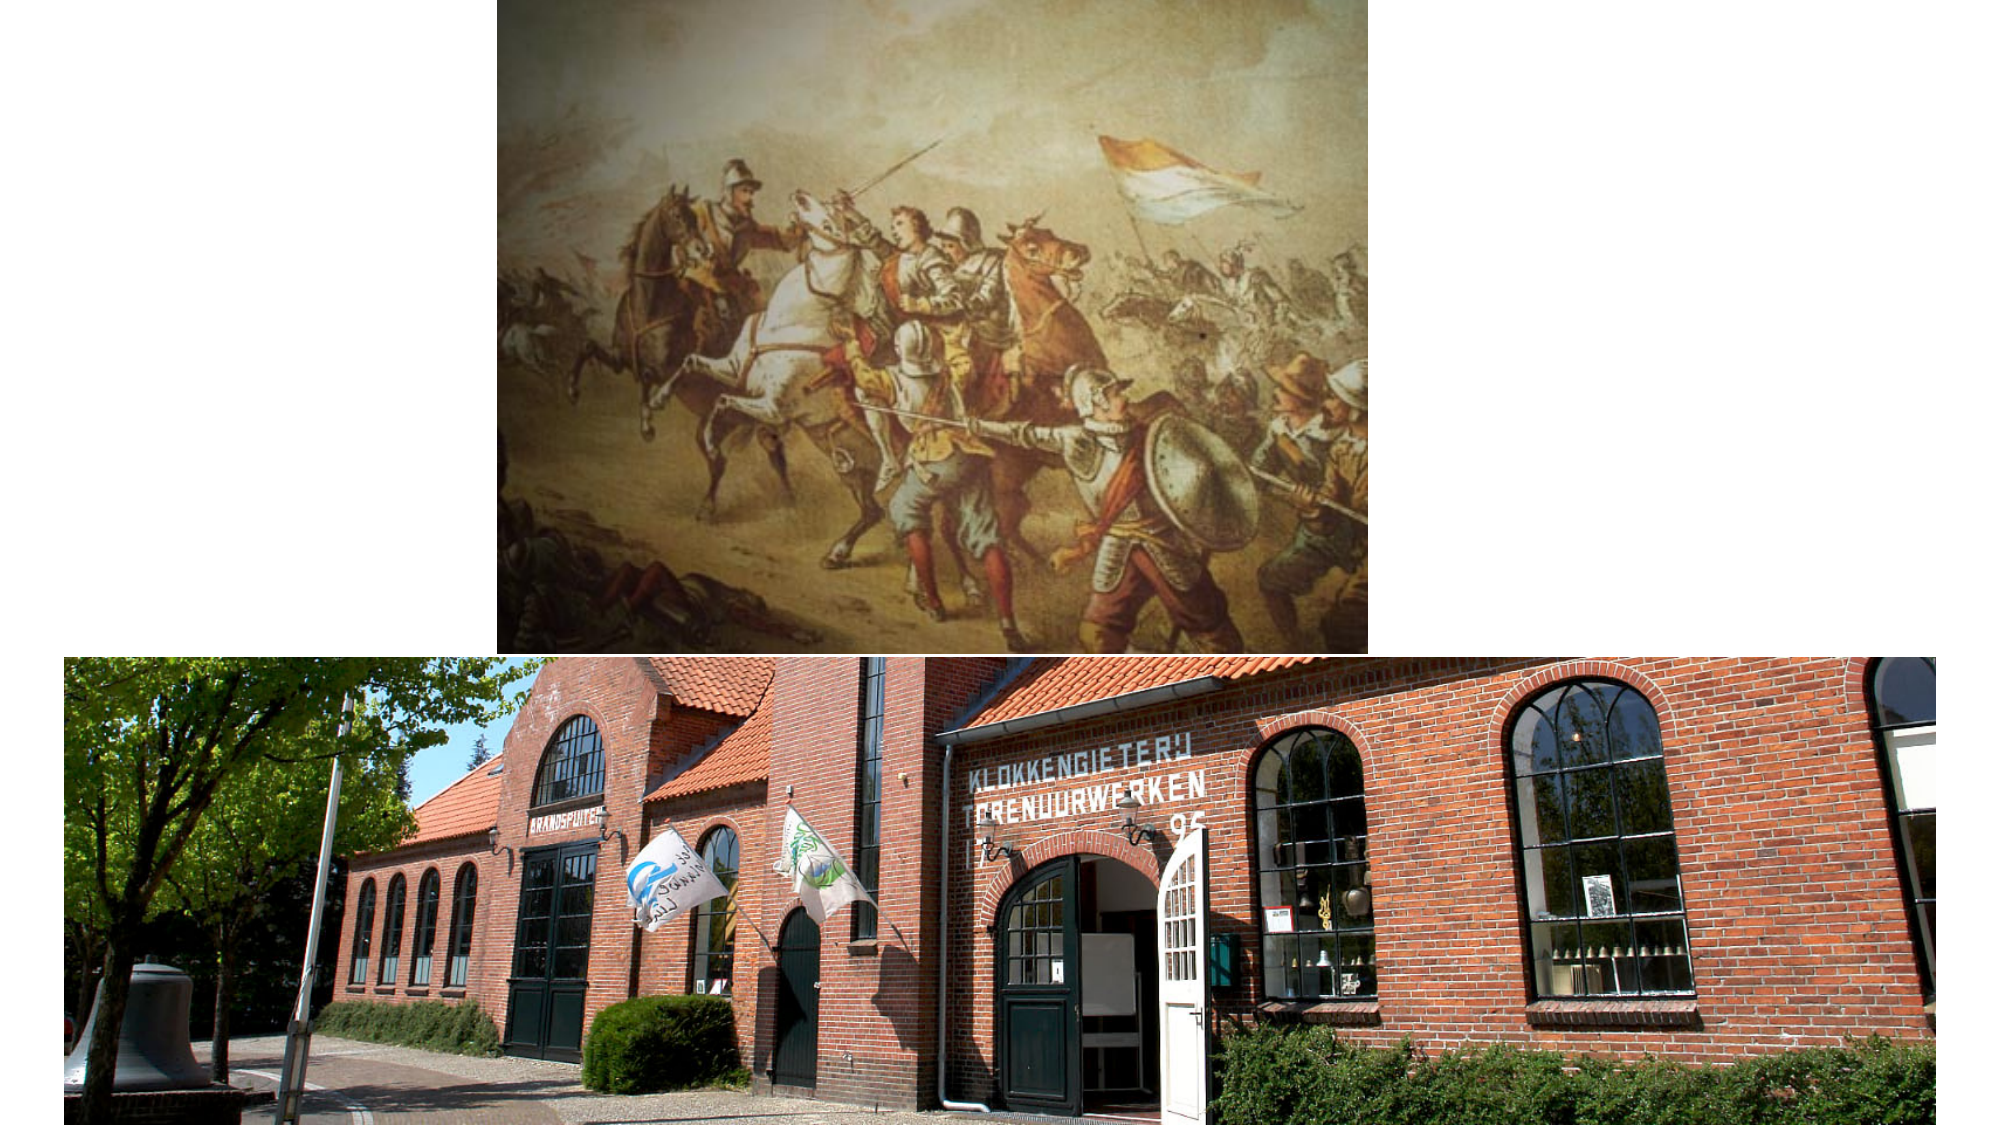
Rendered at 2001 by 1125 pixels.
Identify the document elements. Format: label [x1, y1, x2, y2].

picture [64, 657, 1936, 1125]
picture [496, 0, 1368, 654]
